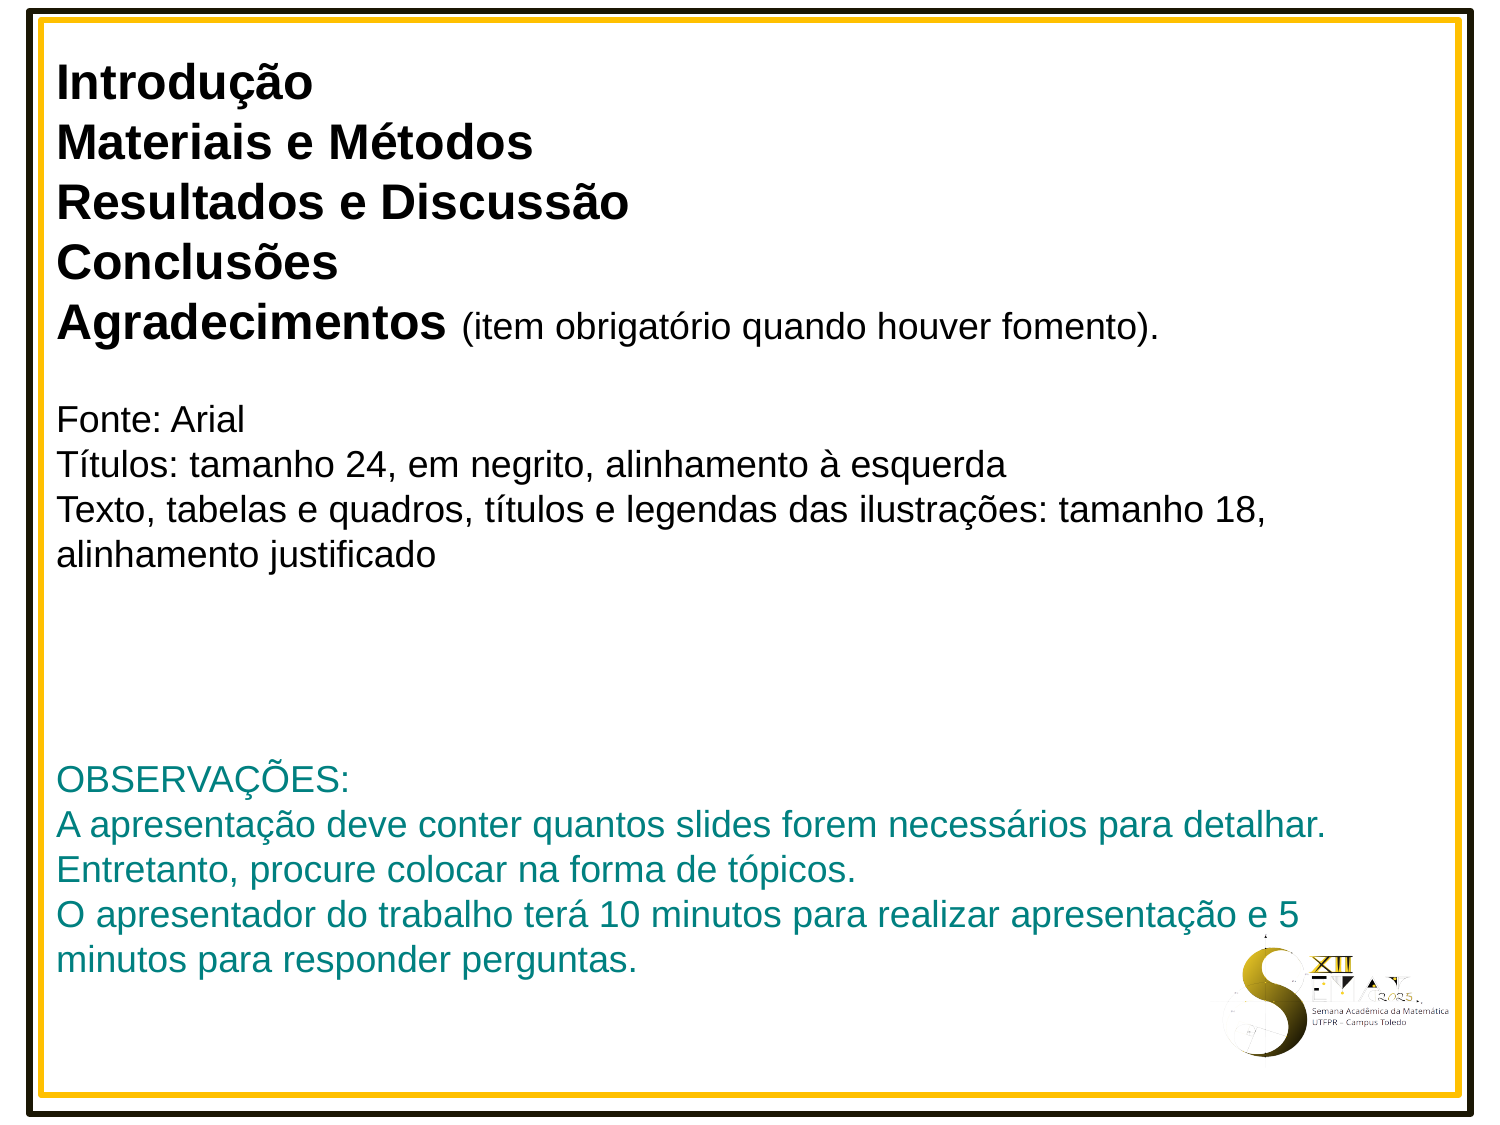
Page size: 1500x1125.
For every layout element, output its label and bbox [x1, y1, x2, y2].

text_box [39, 18, 1461, 1097]
text_box [27, 9, 1473, 1116]
picture [1210, 915, 1462, 1093]
